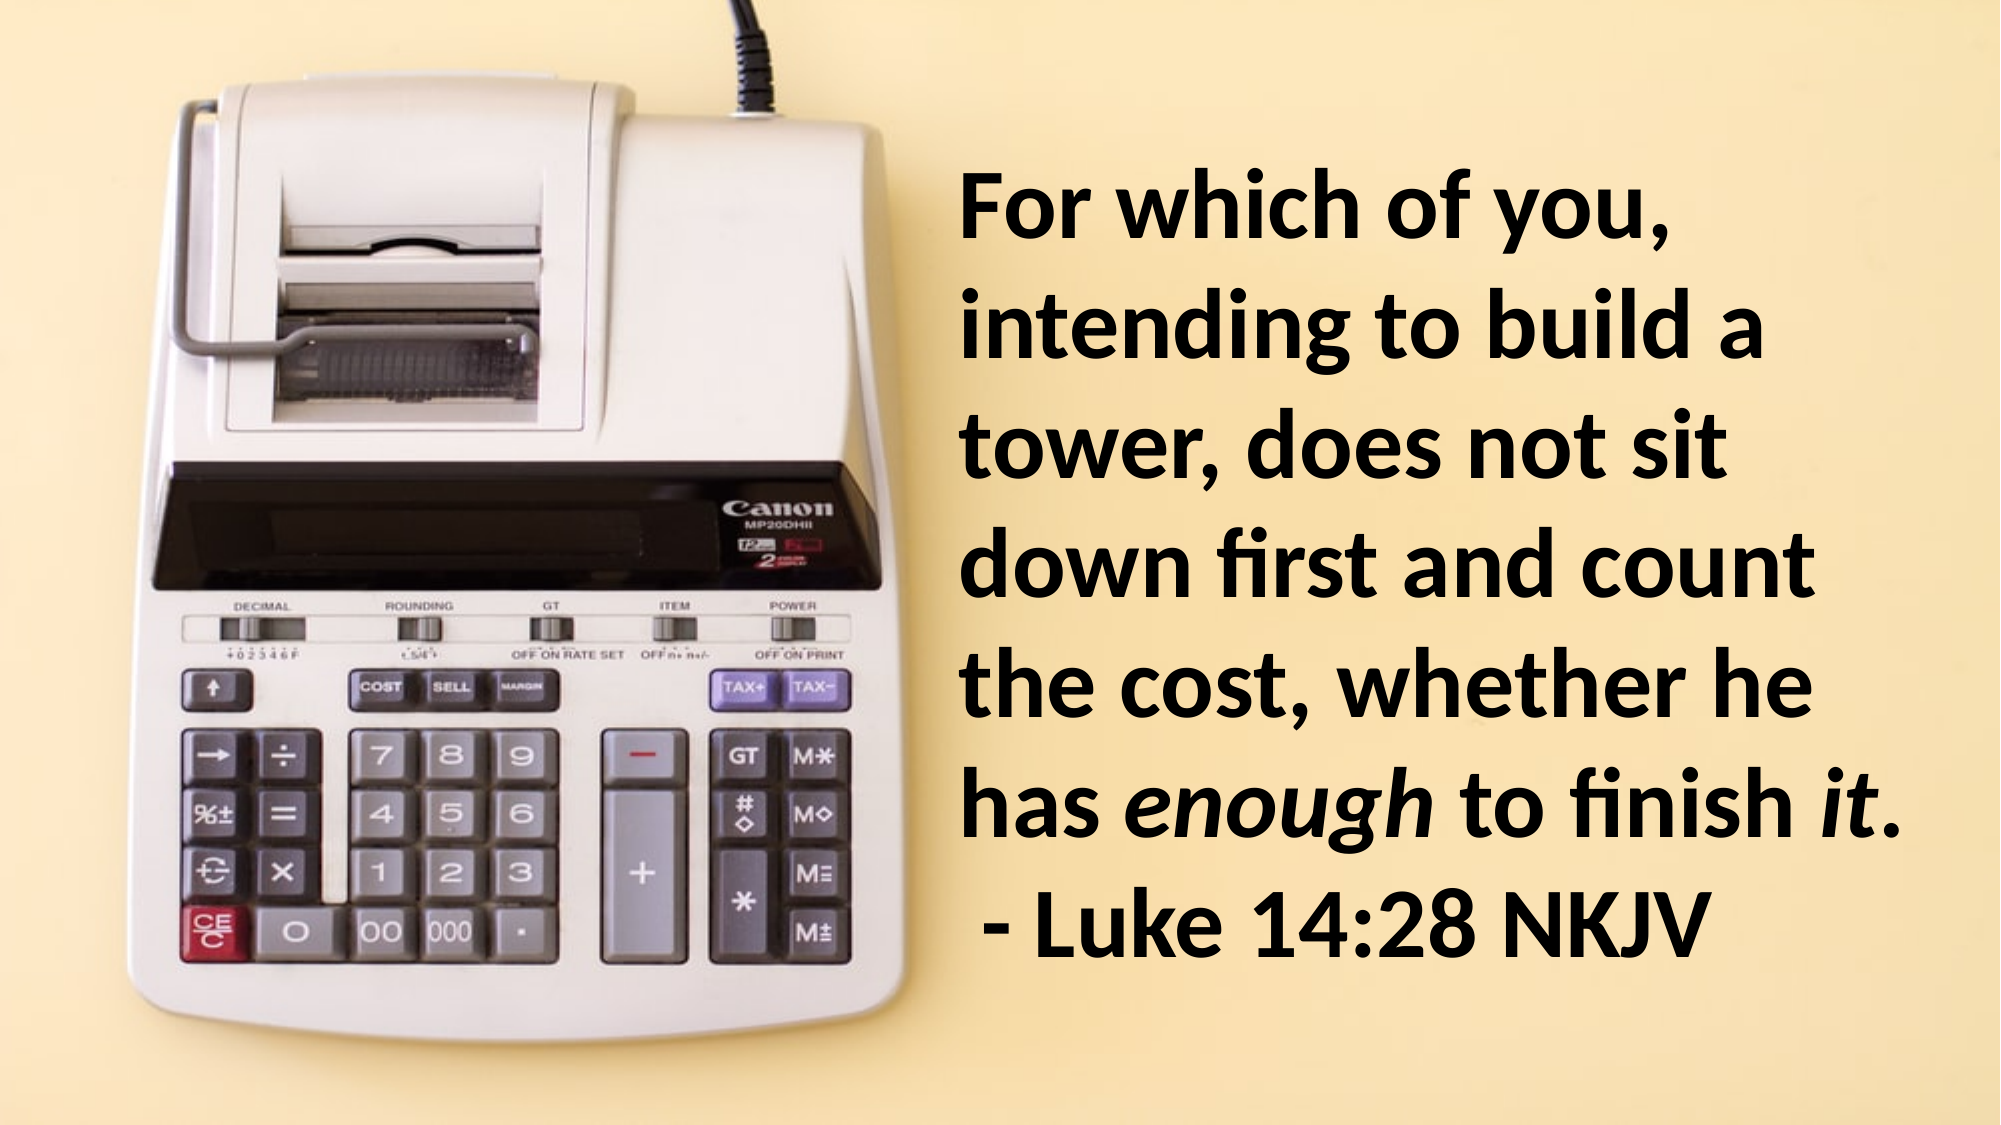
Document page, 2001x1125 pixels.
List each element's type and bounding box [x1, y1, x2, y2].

list [0, 0, 2000, 1125]
